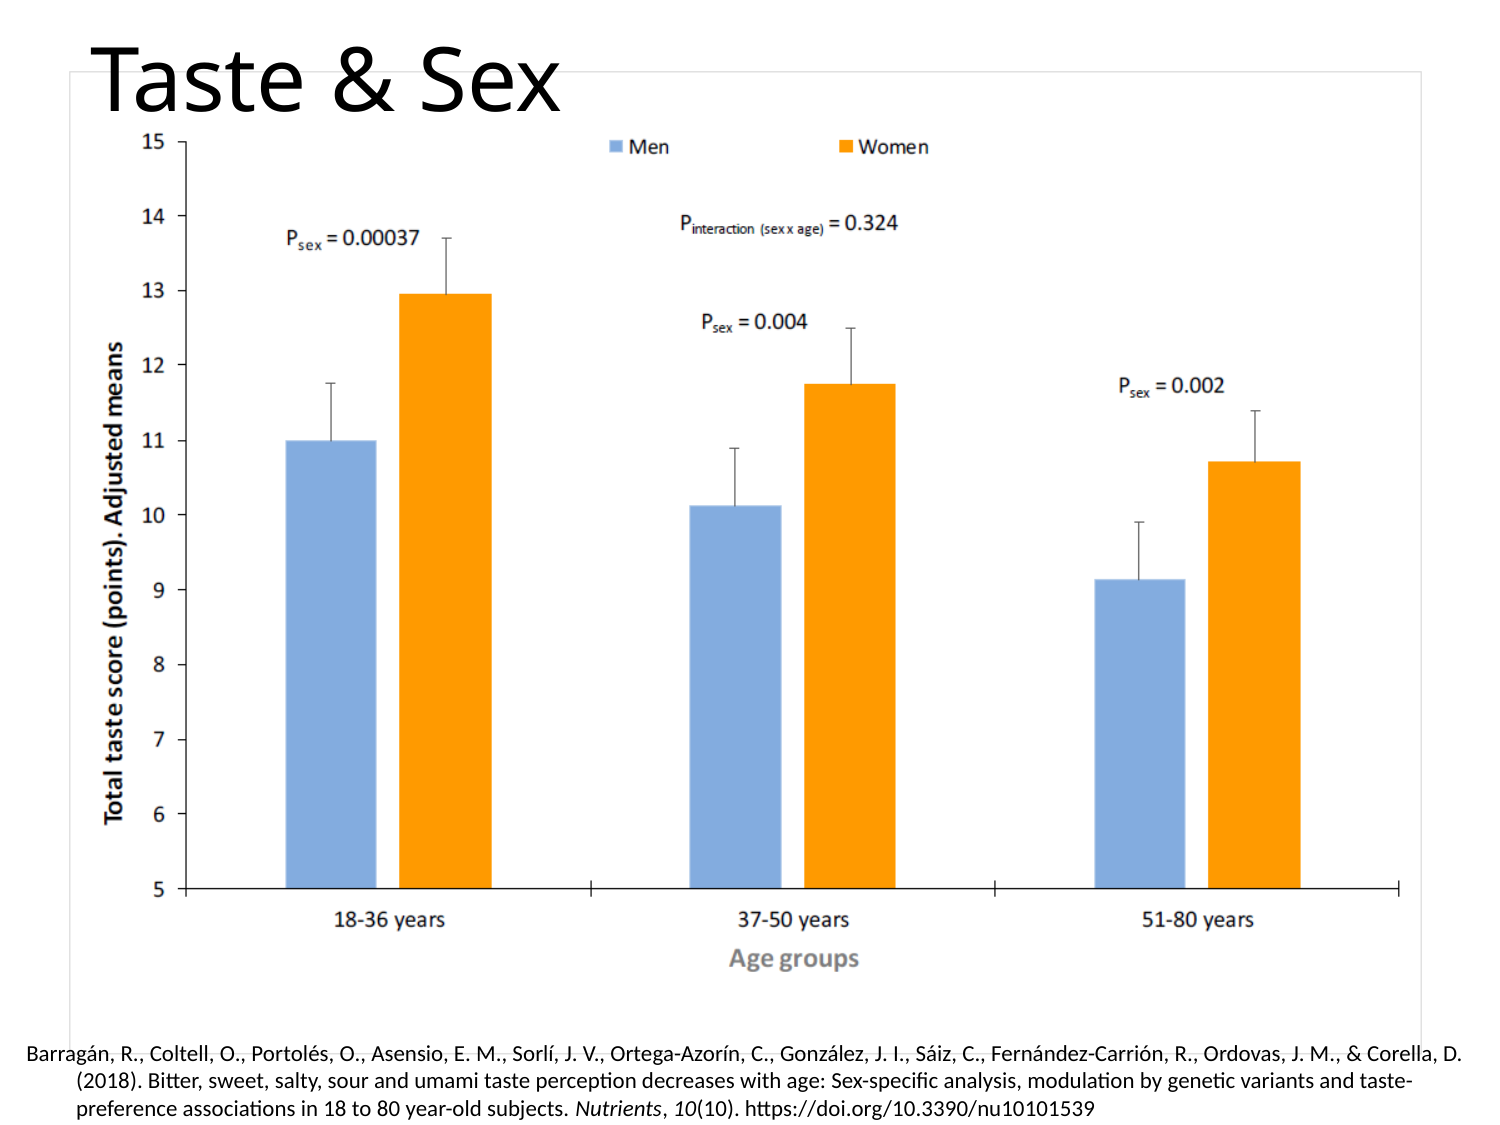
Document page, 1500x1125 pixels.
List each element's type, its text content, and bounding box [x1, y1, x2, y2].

picture [53, 55, 1447, 1072]
title Taste & Sex [75, 27, 1425, 55]
text_box Barragán, R., Coltell, O., Portolés, O., Asensio, E. M., Sorlí, J. V., Ortega-Azorín, C., González, J. I., Sáiz, C., Fernández-Carrión, R., Ordovas, J. M., & Corella, D. (2018). Bitter, sweet, salty, sour and umami taste perception decreases with age: Sex-specific analysis, modulation by genetic variants and taste-preference associations in 18 to 80 year-old subjects. Nutrients, 10(10). https://doi.org/10.3390/nu10101539 [11, 1030, 1500, 1125]
